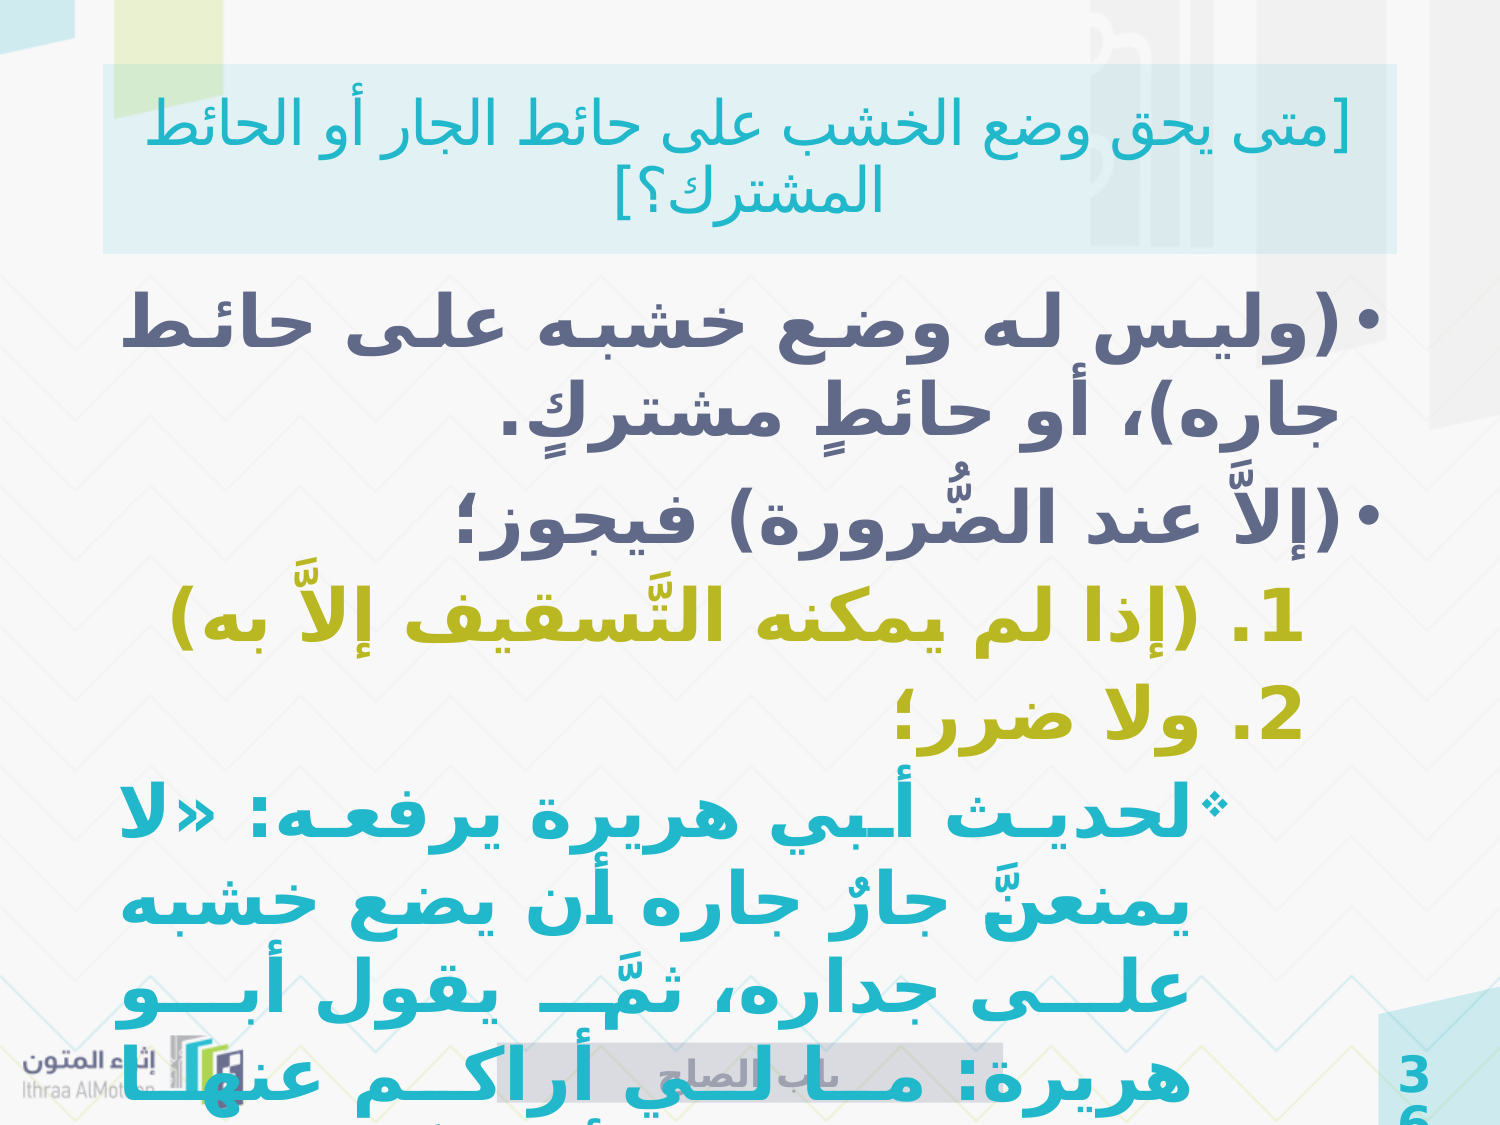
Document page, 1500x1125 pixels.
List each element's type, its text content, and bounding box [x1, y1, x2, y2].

footer باب الصلح [496, 1042, 1004, 1103]
list (وليس له وضع خشبه على حائط جاره)، أو حائطٍ مشتركٍ. (إلاَّ عند الضُّرورة) فيجوز؛ 1. (إذا لم يمكنه التَّسقيف إلاَّ به) 2. ولا ضرر؛ لحديث أبي هريرة يرفعه: «لا يمنعنَّ جارٌ جاره أن يضع خشبه على جداره، ثمَّ يقول أبو هريرة: ما لي أراكم عنها معرضين، والله لأرمينَّ بها بين أكتافكم»، متفق عليه. [103, 267, 1397, 1012]
picture [0, 0, 1500, 1125]
title [متى يحق وضع الخشب على حائط الجار أو الحائط المشترك؟] [103, 63, 1397, 254]
